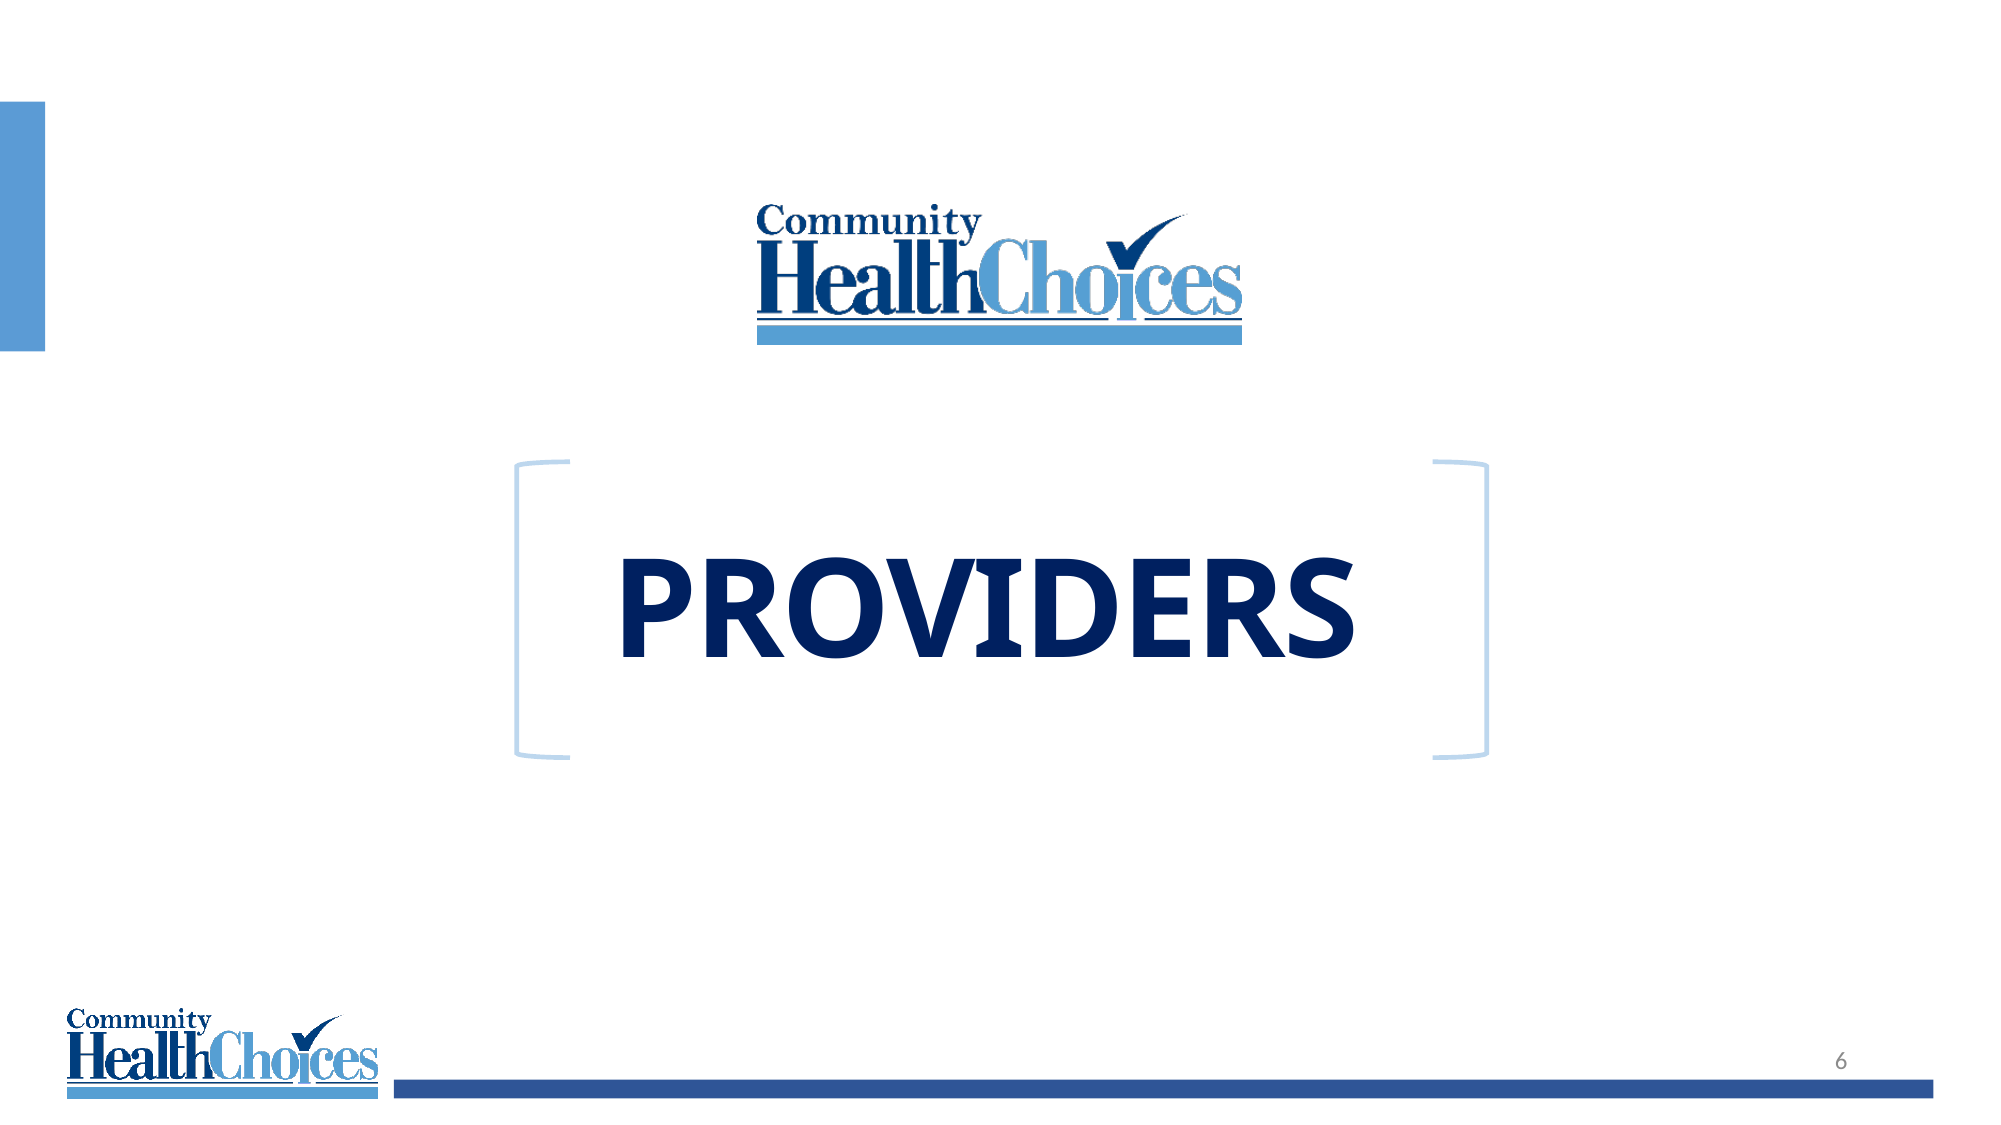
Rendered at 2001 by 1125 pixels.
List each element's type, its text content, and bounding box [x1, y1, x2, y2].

picture [757, 204, 1243, 345]
picture [67, 1008, 378, 1099]
text_box [516, 461, 571, 759]
text_box [1432, 461, 1488, 759]
list PROVIDERS [333, 552, 1670, 804]
slide_number 6 [1412, 1029, 1863, 1089]
